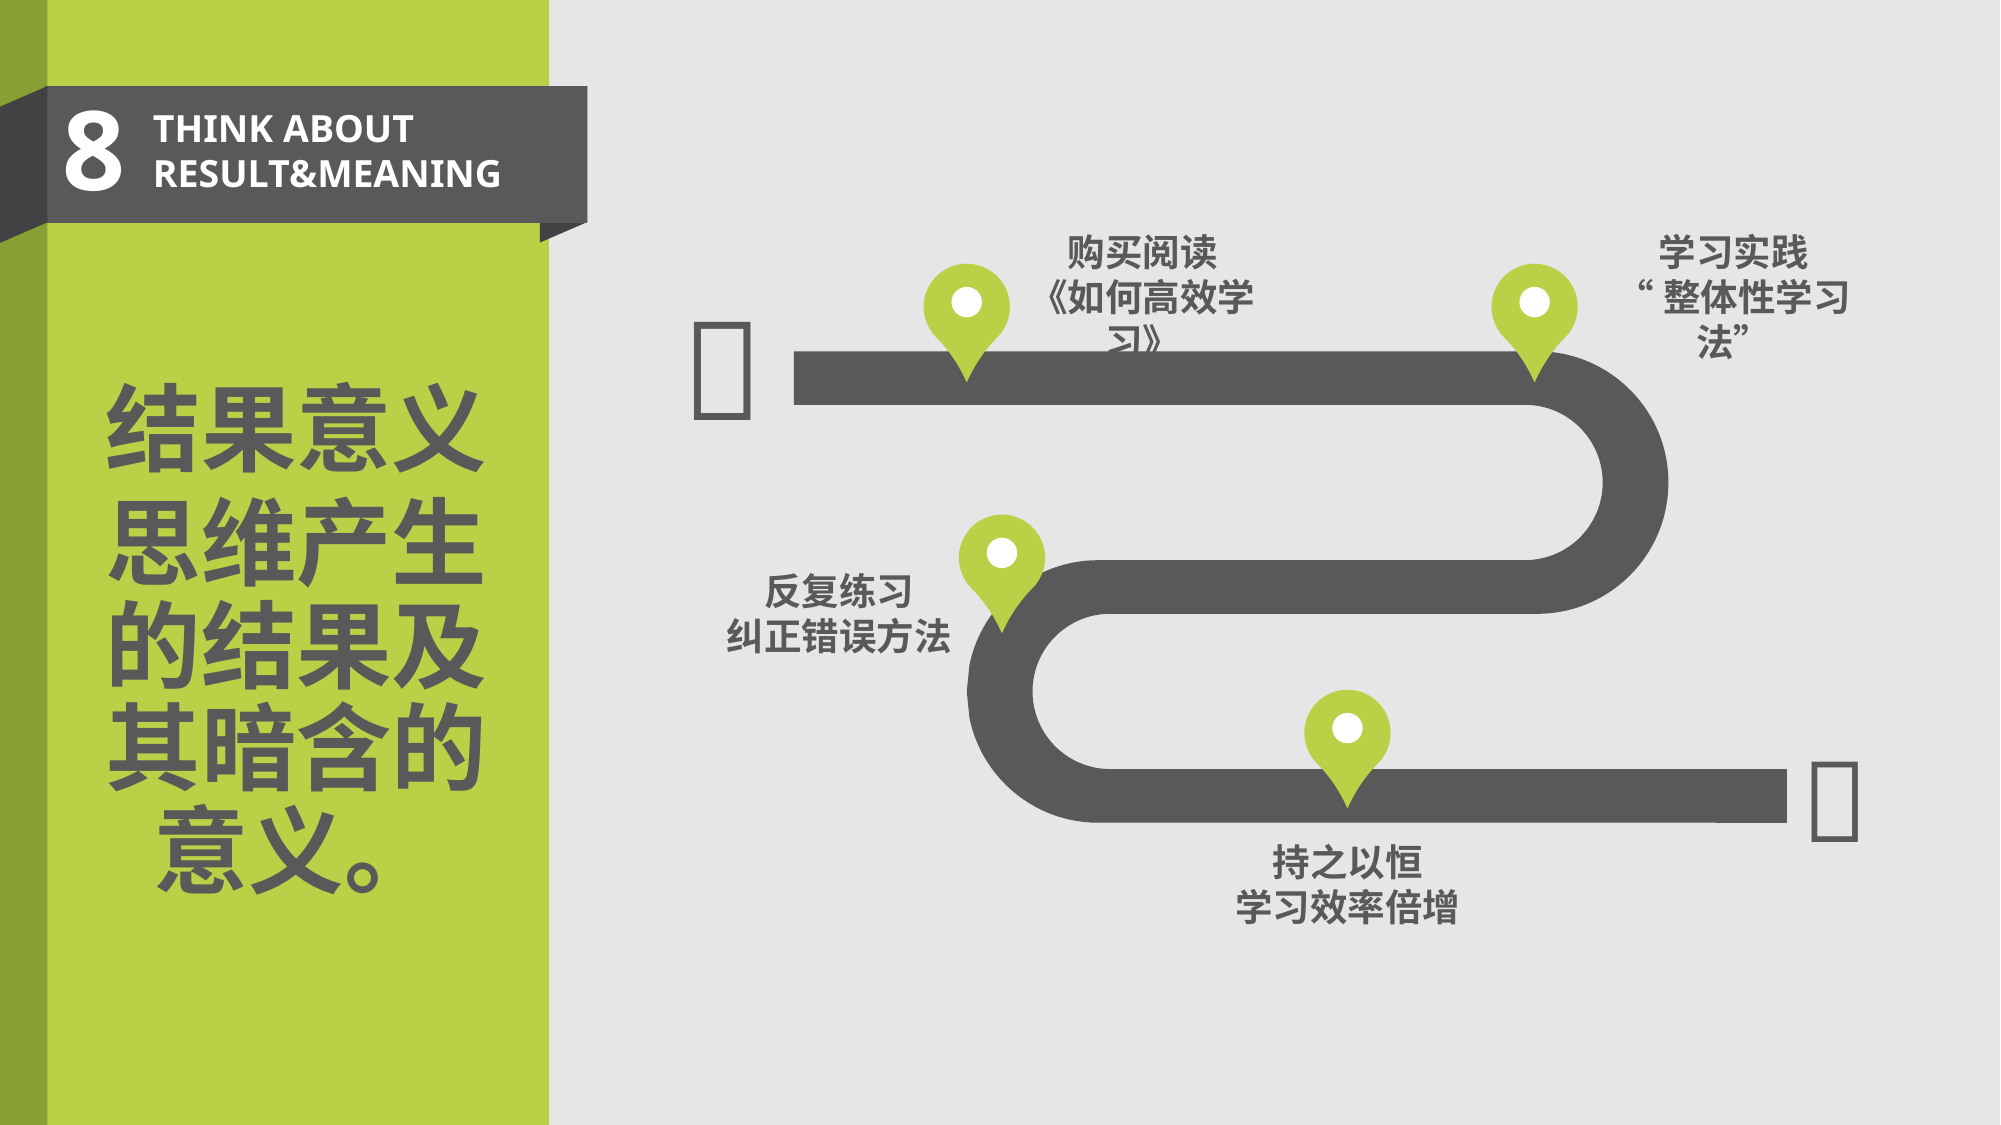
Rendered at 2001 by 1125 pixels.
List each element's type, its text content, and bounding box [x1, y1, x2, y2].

title 8 [47, 87, 548, 222]
text_box THINK ABOUT RESULT&MEANING [138, 97, 548, 203]
list 结果意义 思维产生的结果及其暗含的意义。 [76, 375, 517, 921]
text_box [652, 222, 1906, 932]
